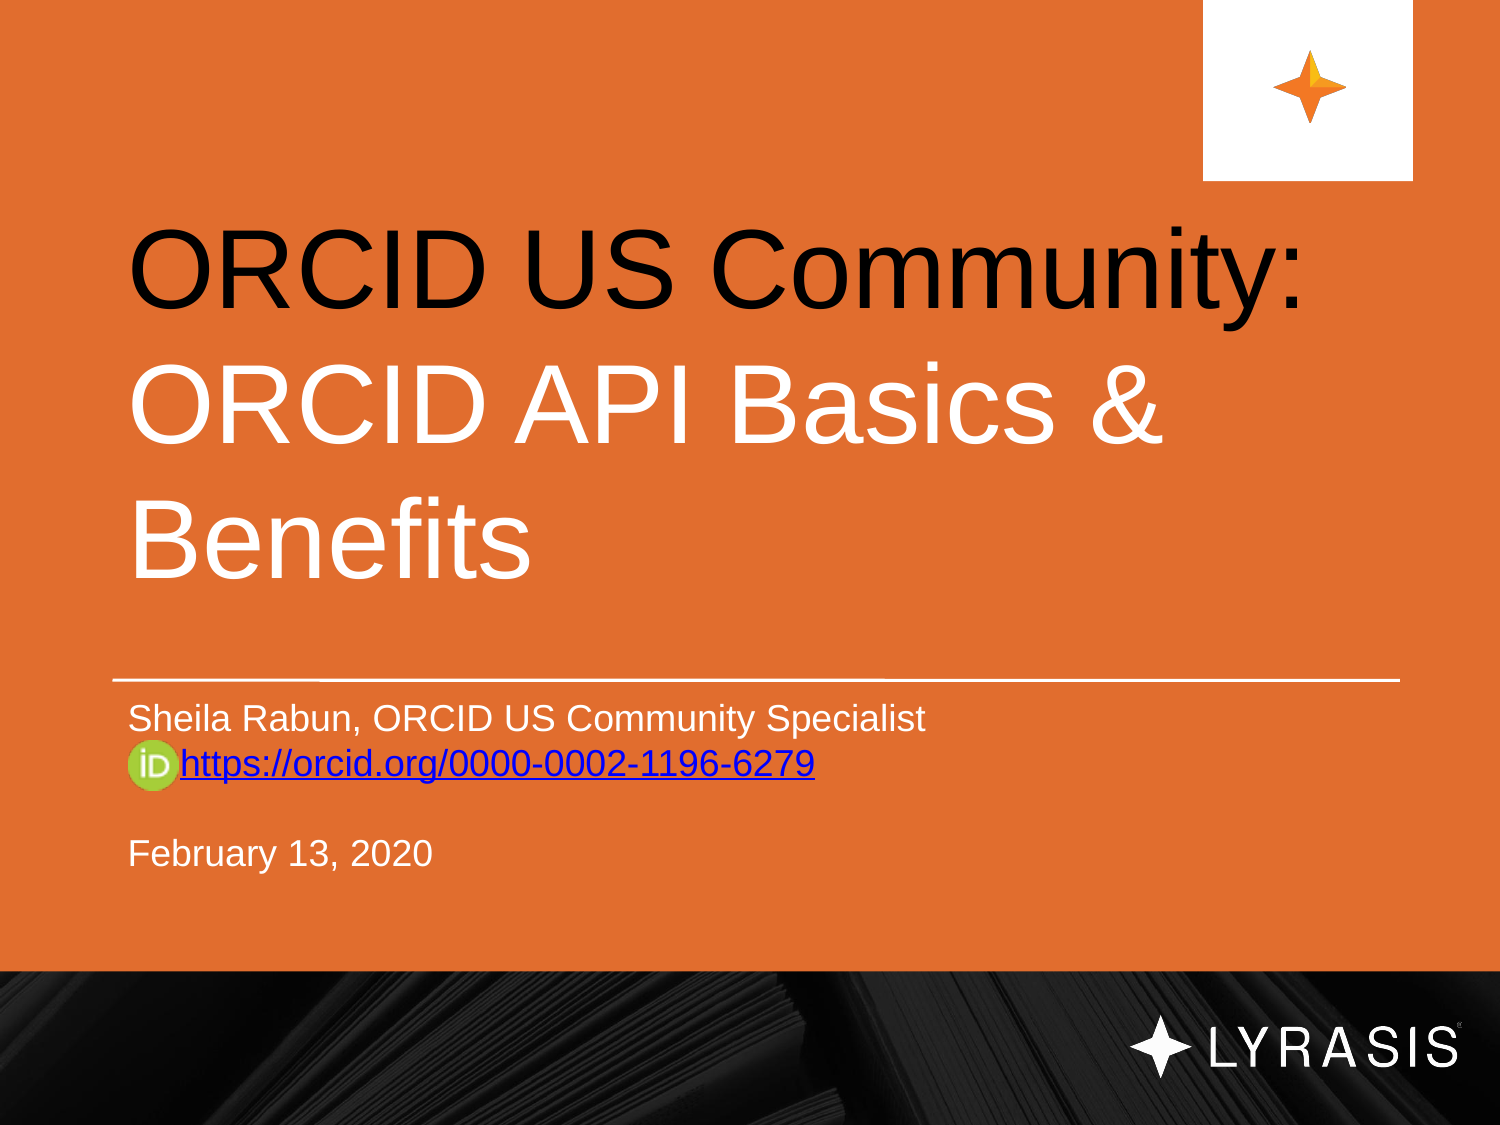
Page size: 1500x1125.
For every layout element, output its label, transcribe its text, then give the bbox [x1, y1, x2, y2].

picture [1273, 50, 1346, 123]
subtitle Sheila Rabun, ORCID US Community Specialist https://orcid.org/0000-0002-1196-6279 February 13, 2020 [112, 686, 1400, 802]
title ORCID US Community: ORCID API Basics & Benefits [112, 188, 1400, 505]
picture [0, 972, 1500, 1125]
picture [128, 740, 179, 791]
